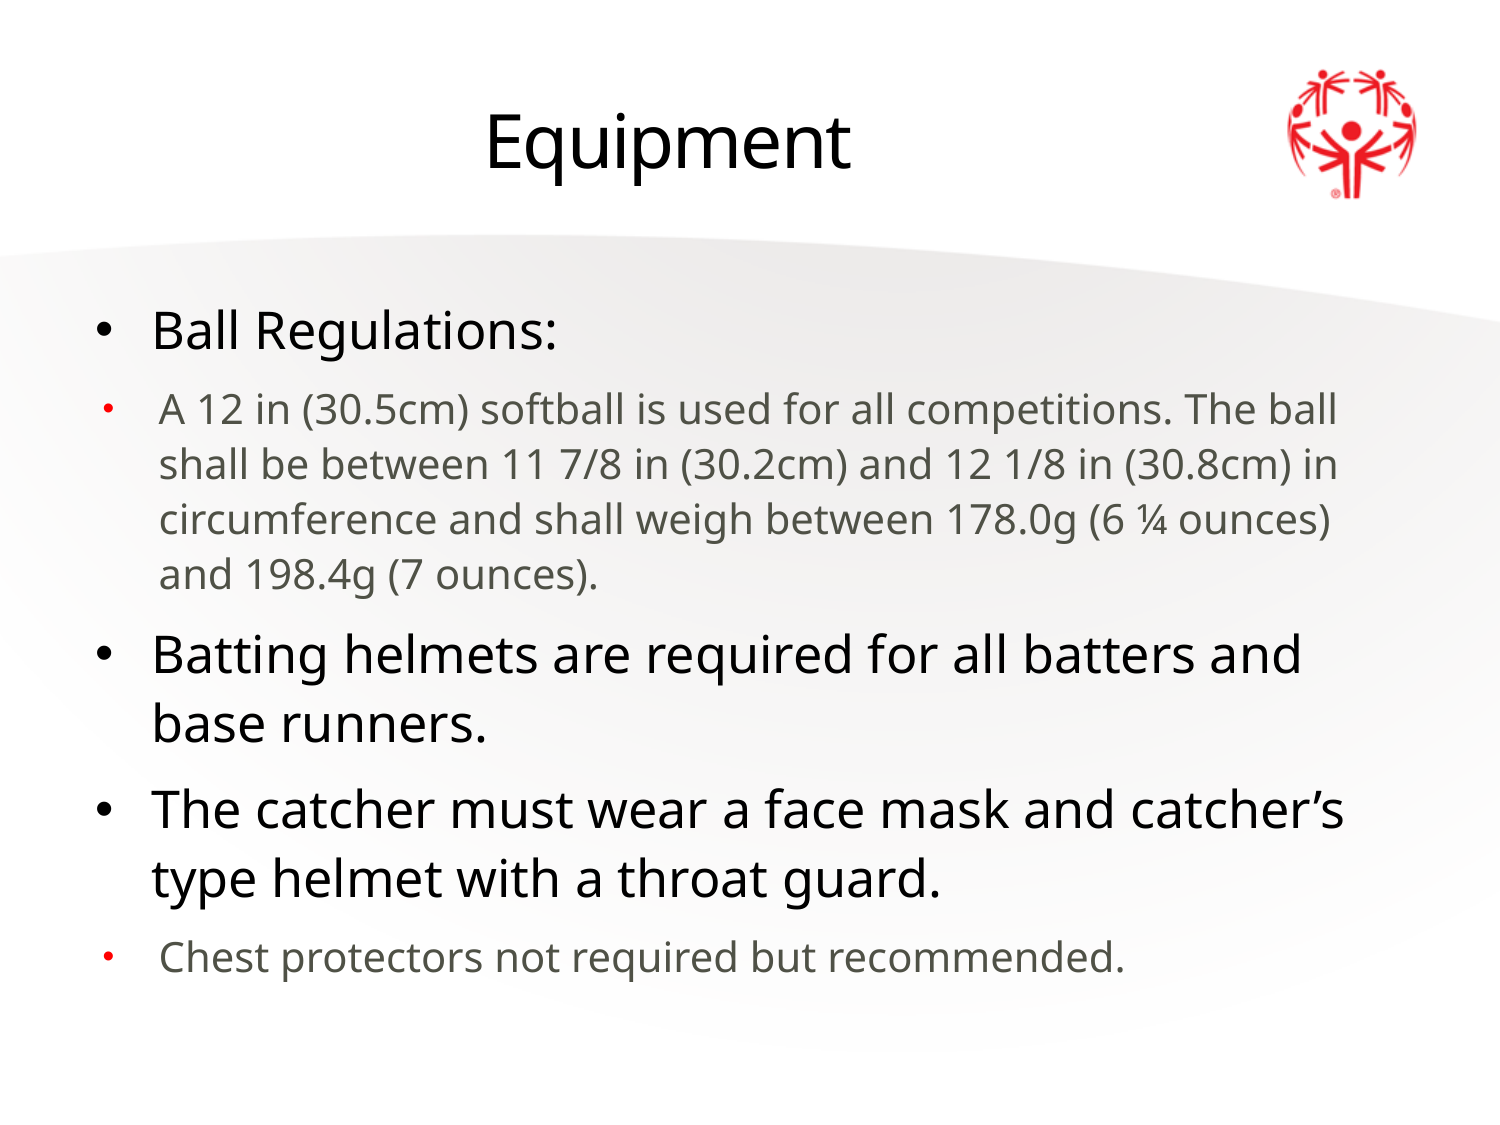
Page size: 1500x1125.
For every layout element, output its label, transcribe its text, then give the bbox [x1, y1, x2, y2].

list Ball Regulations: A 12 in (30.5cm) softball is used for all competitions. The ball shall be between 11 7/8 in (30.2cm) and 12 1/8 in (30.8cm) in circumference and shall weigh between 178.0g (6 ¼ ounces) and 198.4g (7 ounces). Batting helmets are required for all batters and base runners. The catcher must wear a face mask and catcher’s type helmet with a throat guard. Chest protectors not required but recommended. [89, 285, 1388, 1018]
title Equipment [89, 60, 1247, 232]
picture [0, 0, 1500, 1125]
